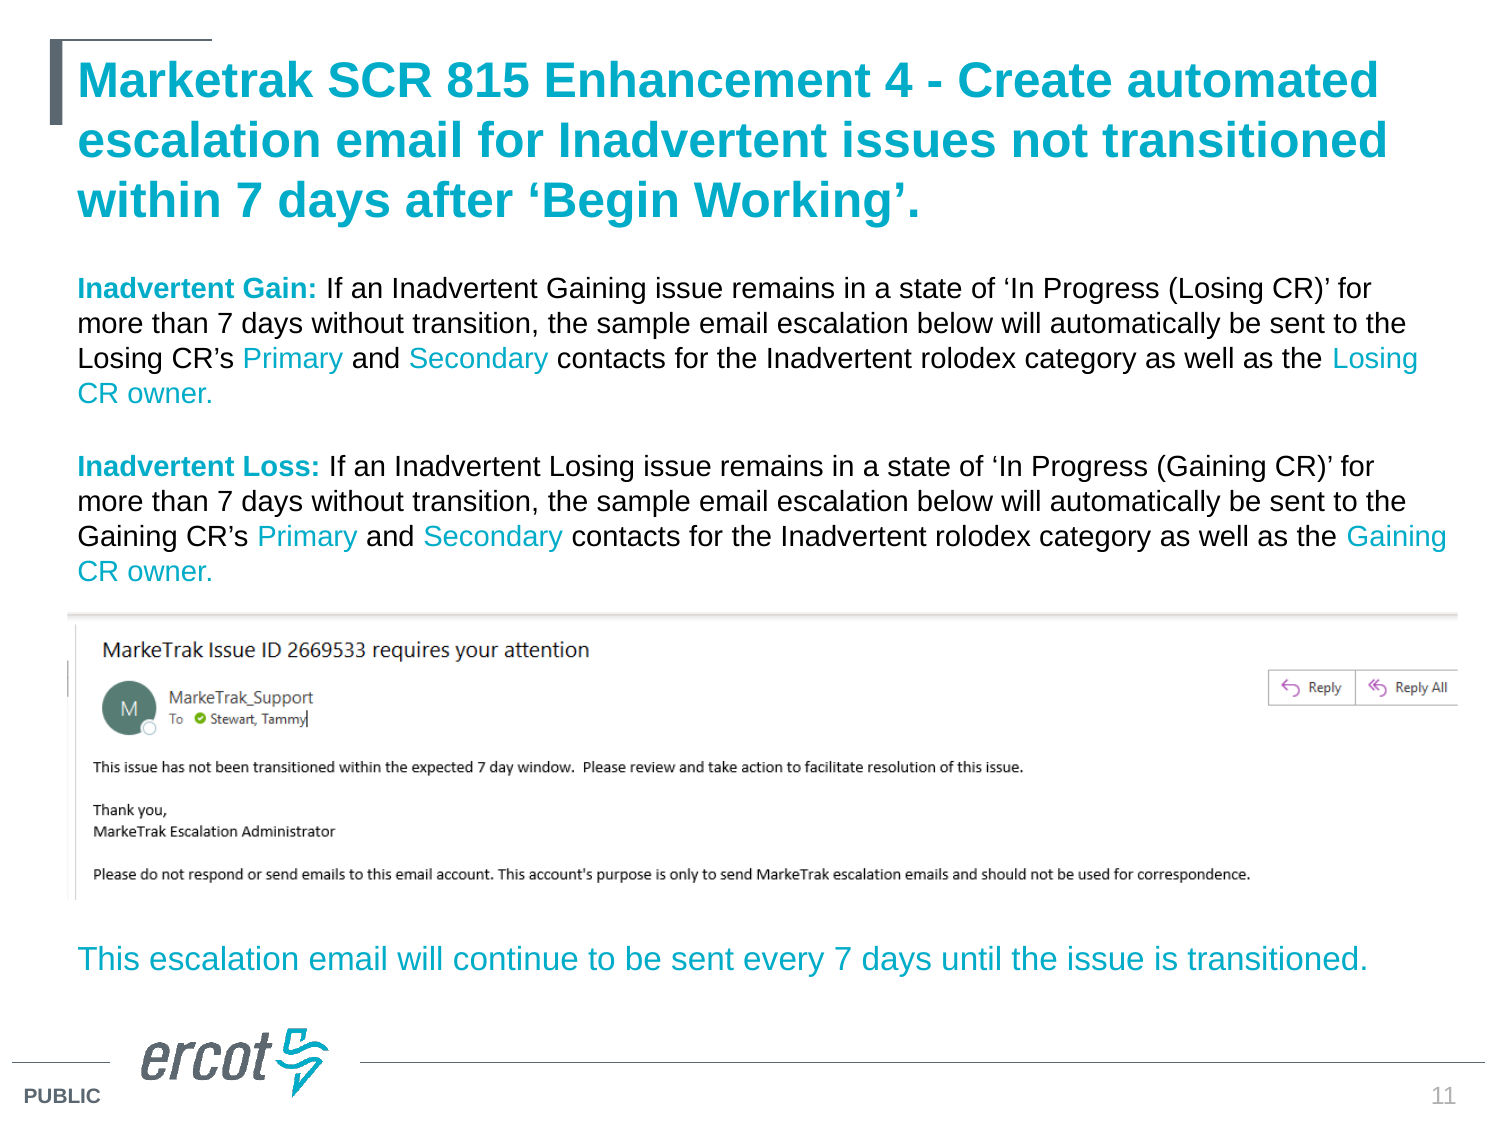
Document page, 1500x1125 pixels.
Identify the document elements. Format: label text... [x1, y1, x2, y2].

slide_number 11 [1400, 1076, 1488, 1113]
list Inadvertent Gain: If an Inadvertent Gaining issue remains in a state of ‘In Progress (Losing CR)’ for more than 7 days without transition, the sample email escalation below will automatically be sent to the Losing CR’s Primary and Secondary contacts for the Inadvertent rolodex category as well as the Losing CR owner. Inadvertent Loss: If an Inadvertent Losing issue remains in a state of ‘In Progress (Gaining CR)’ for more than 7 days without transition, the sample email escalation below will automatically be sent to the Gaining CR’s Primary and Secondary contacts for the Inadvertent rolodex category as well as the Gaining CR owner. This escalation email will continue to be sent every 7 days until the issue is transitioned. [62, 262, 1463, 838]
title Marketrak SCR 815 Enhancement 4 - Create automated escalation email for Inadvertent issues not transitioned within 7 days after ‘Begin Working’. [62, 39, 1450, 125]
picture [67, 612, 1458, 901]
picture [137, 1024, 332, 1100]
